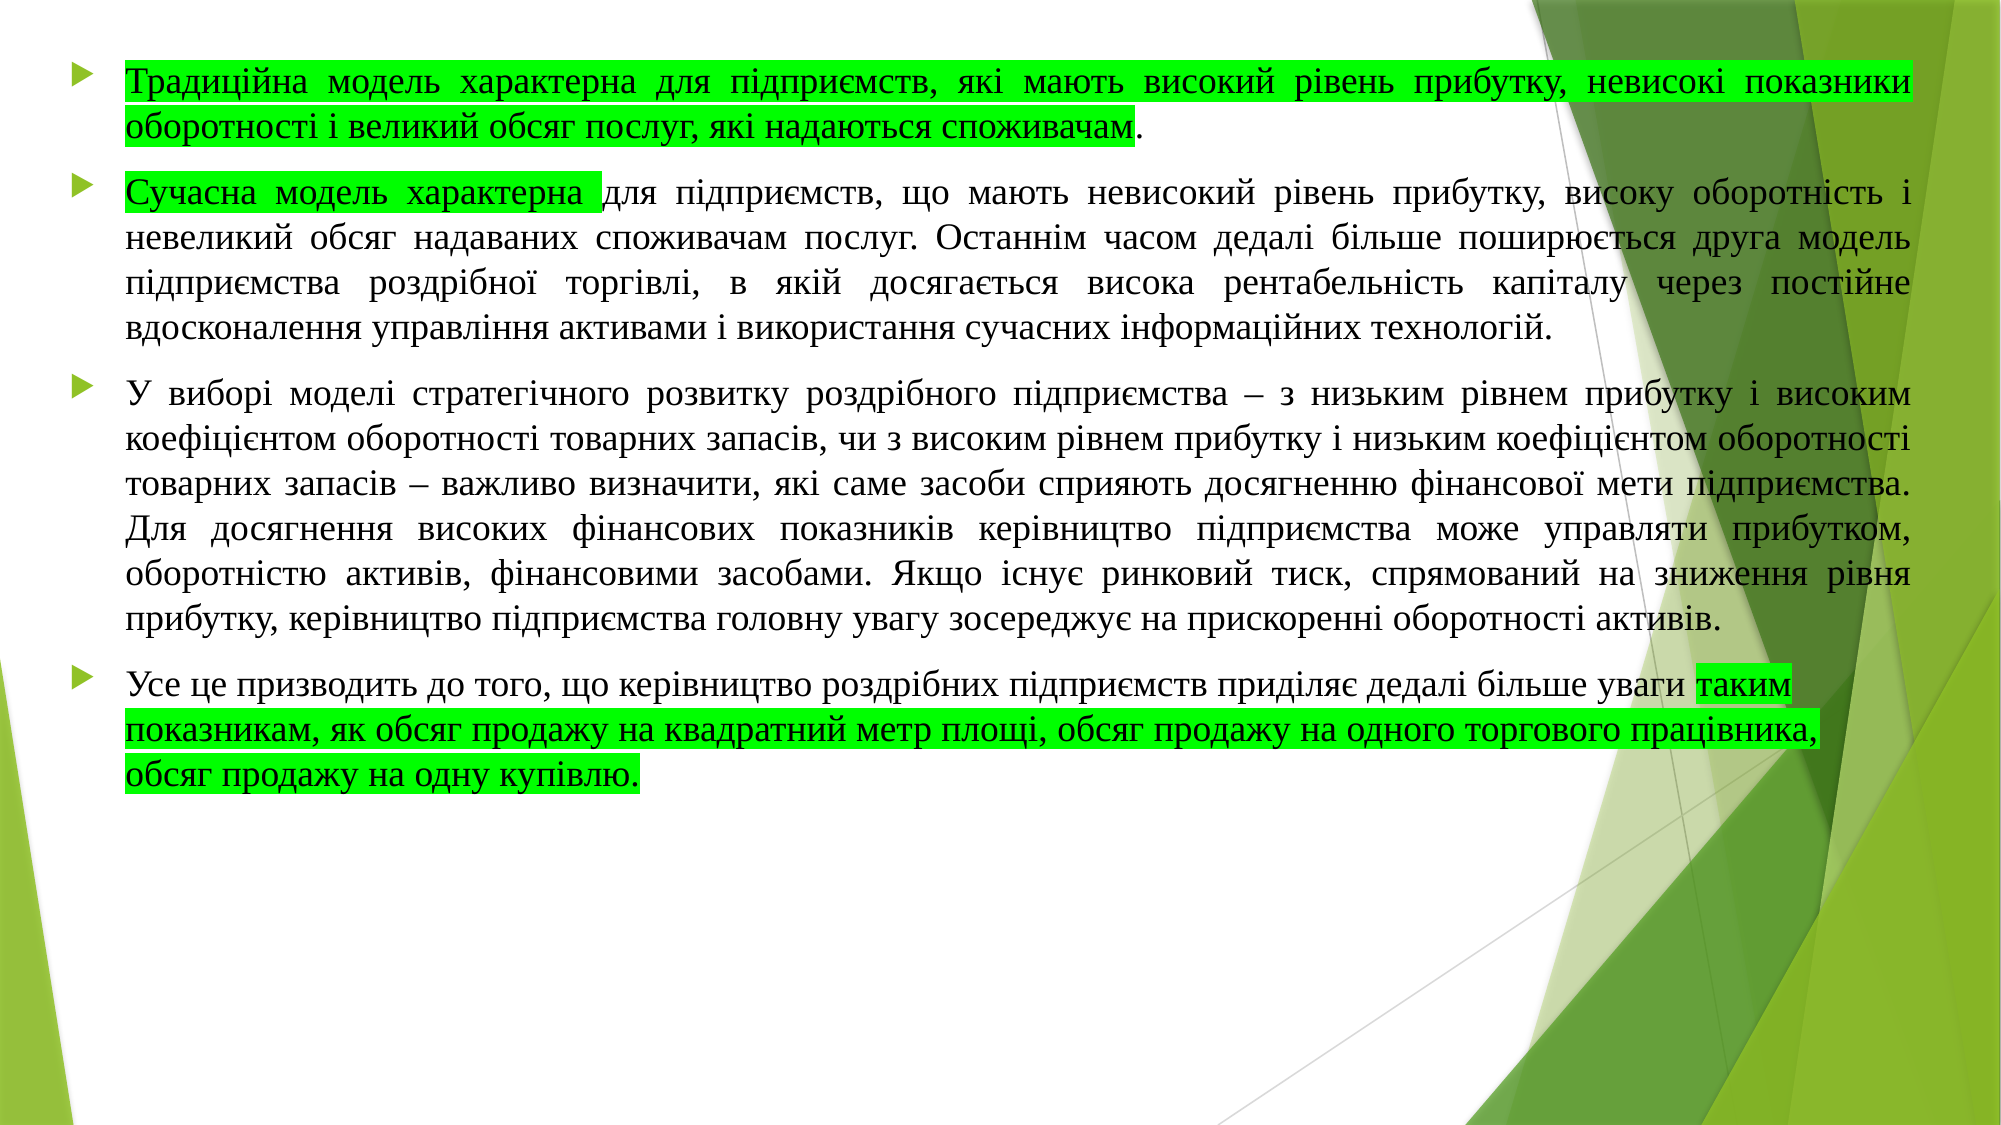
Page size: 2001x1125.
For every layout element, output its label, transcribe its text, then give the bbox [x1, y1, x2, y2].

list Традиційна модель характерна для підприємств, які мають високий рівень прибутку, невисокі показники оборотності і великий обсяг послуг, які надаються споживачам. Сучасна модель характерна для підприємств, що мають невисокий рівень прибутку, високу оборотність і невеликий обсяг надаваних споживачам послуг. Останнім часом дедалі більше поширюється друга модель підприємства роздрібної торгівлі, в якій досягається висока рентабельність капіталу через постійне вдосконалення управління активами і використання сучасних інформаційних технологій. У виборі моделі стратегічного розвитку роздрібного підприємства – з низьким рівнем прибутку і високим коефіцієнтом оборотності товарних запасів, чи з високим рівнем прибутку і низьким коефіцієнтом оборотності товарних запасів – важливо визначити, які саме засоби сприяють досягненню фінансової мети підприємства. Для досягнення високих фінансових показників керівництво підприємства може управляти прибутком, оборотністю активів, фінансовими засобами. Якщо існує ринковий тиск, спрямований на зниження рівня прибутку, керівництво підприємства головну увагу зосереджує на прискоренні оборотності активів. Усе це призводить до того, що керівництво роздрібних підприємств приділяє дедалі більше уваги таким показникам, як обсяг продажу на квадратний метр площі, обсяг продажу на одного торгового працівника, обсяг продажу на одну купівлю. [54, 48, 1929, 1063]
